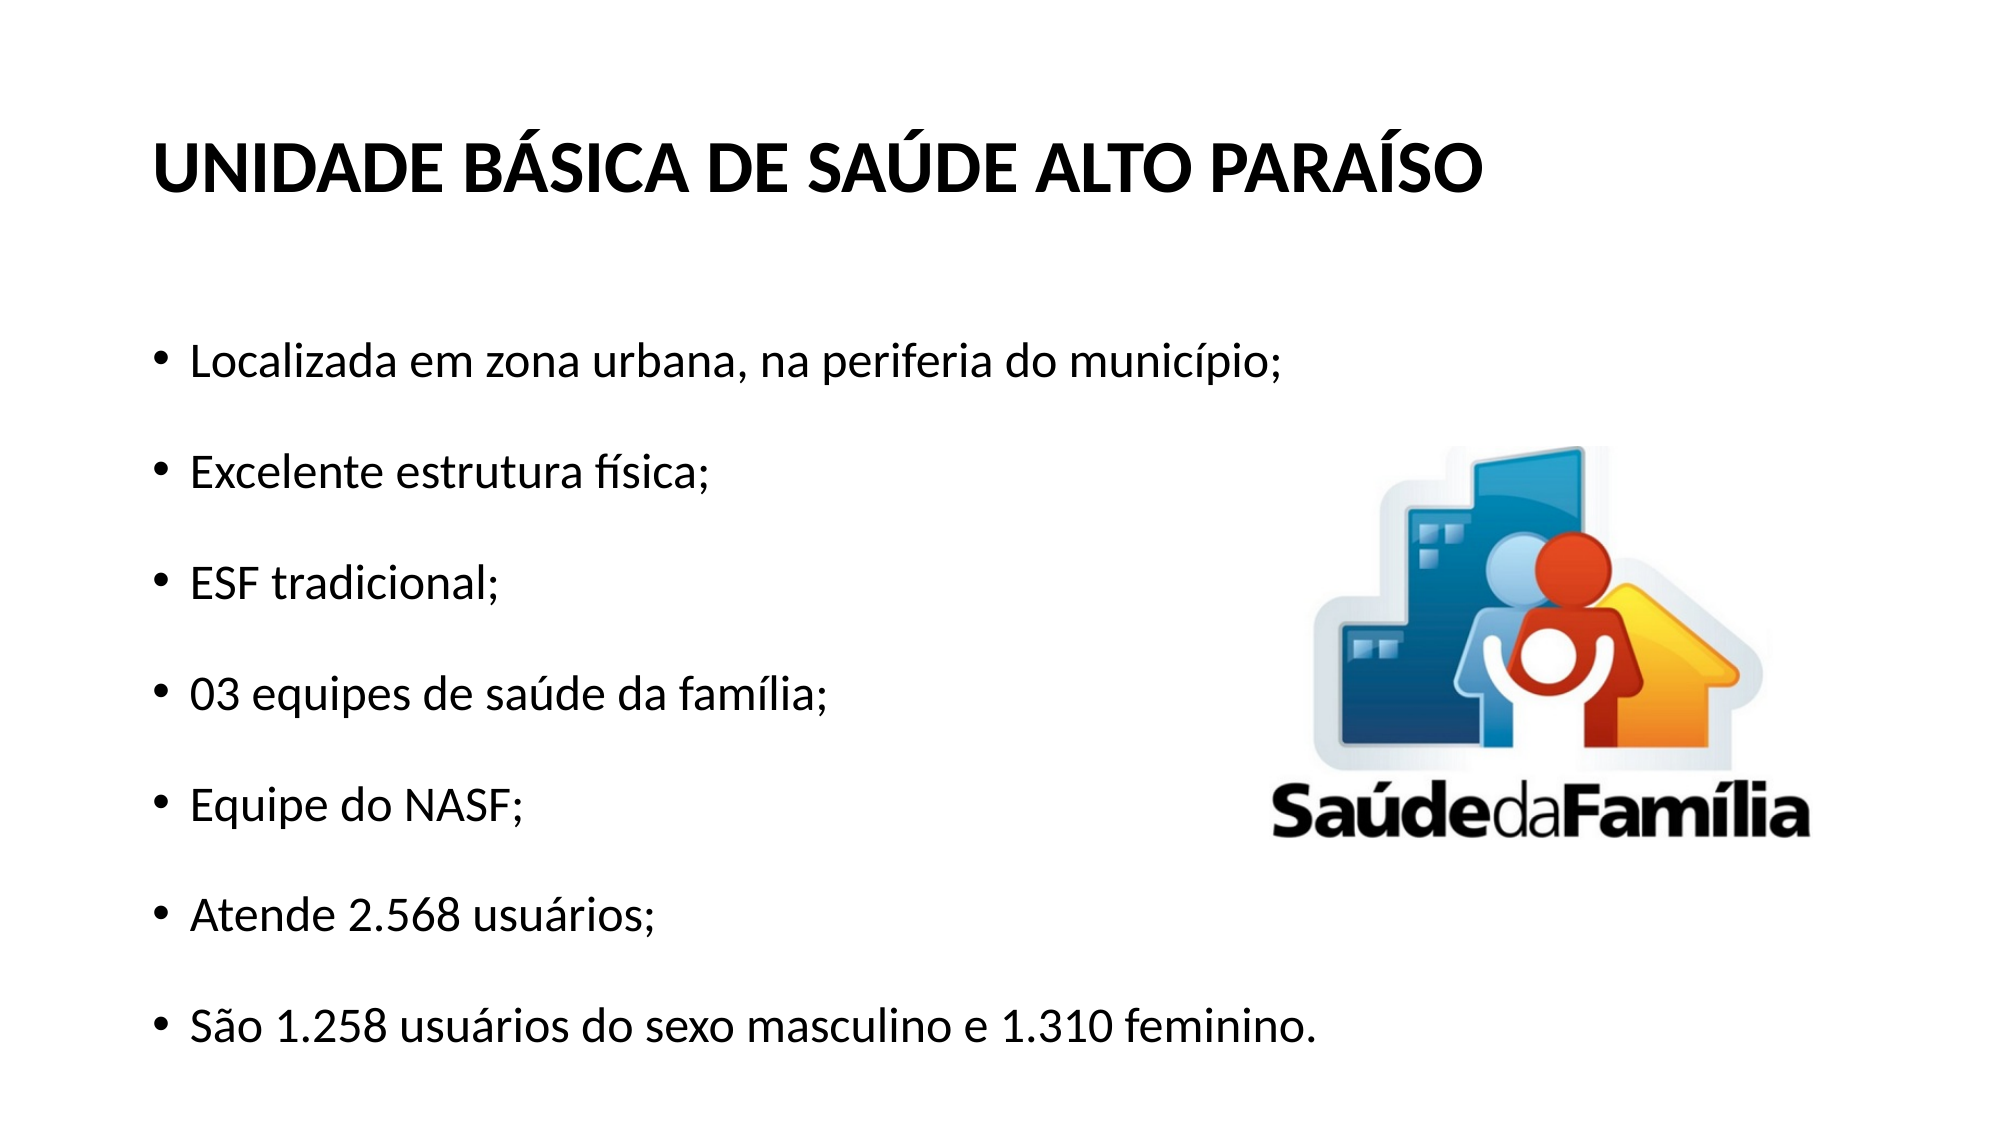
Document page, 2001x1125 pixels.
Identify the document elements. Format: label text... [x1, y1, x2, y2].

picture [1269, 446, 1813, 840]
list Localizada em zona urbana, na periferia do município; Excelente estrutura física; ESF tradicional; 03 equipes de saúde da família; Equipe do NASF; Atende 2.568 usuários; São 1.258 usuários do sexo masculino e 1.310 feminino. [137, 290, 1863, 1125]
title UNIDADE BÁSICA DE SAÚDE ALTO PARAÍSO [137, 59, 1863, 278]
